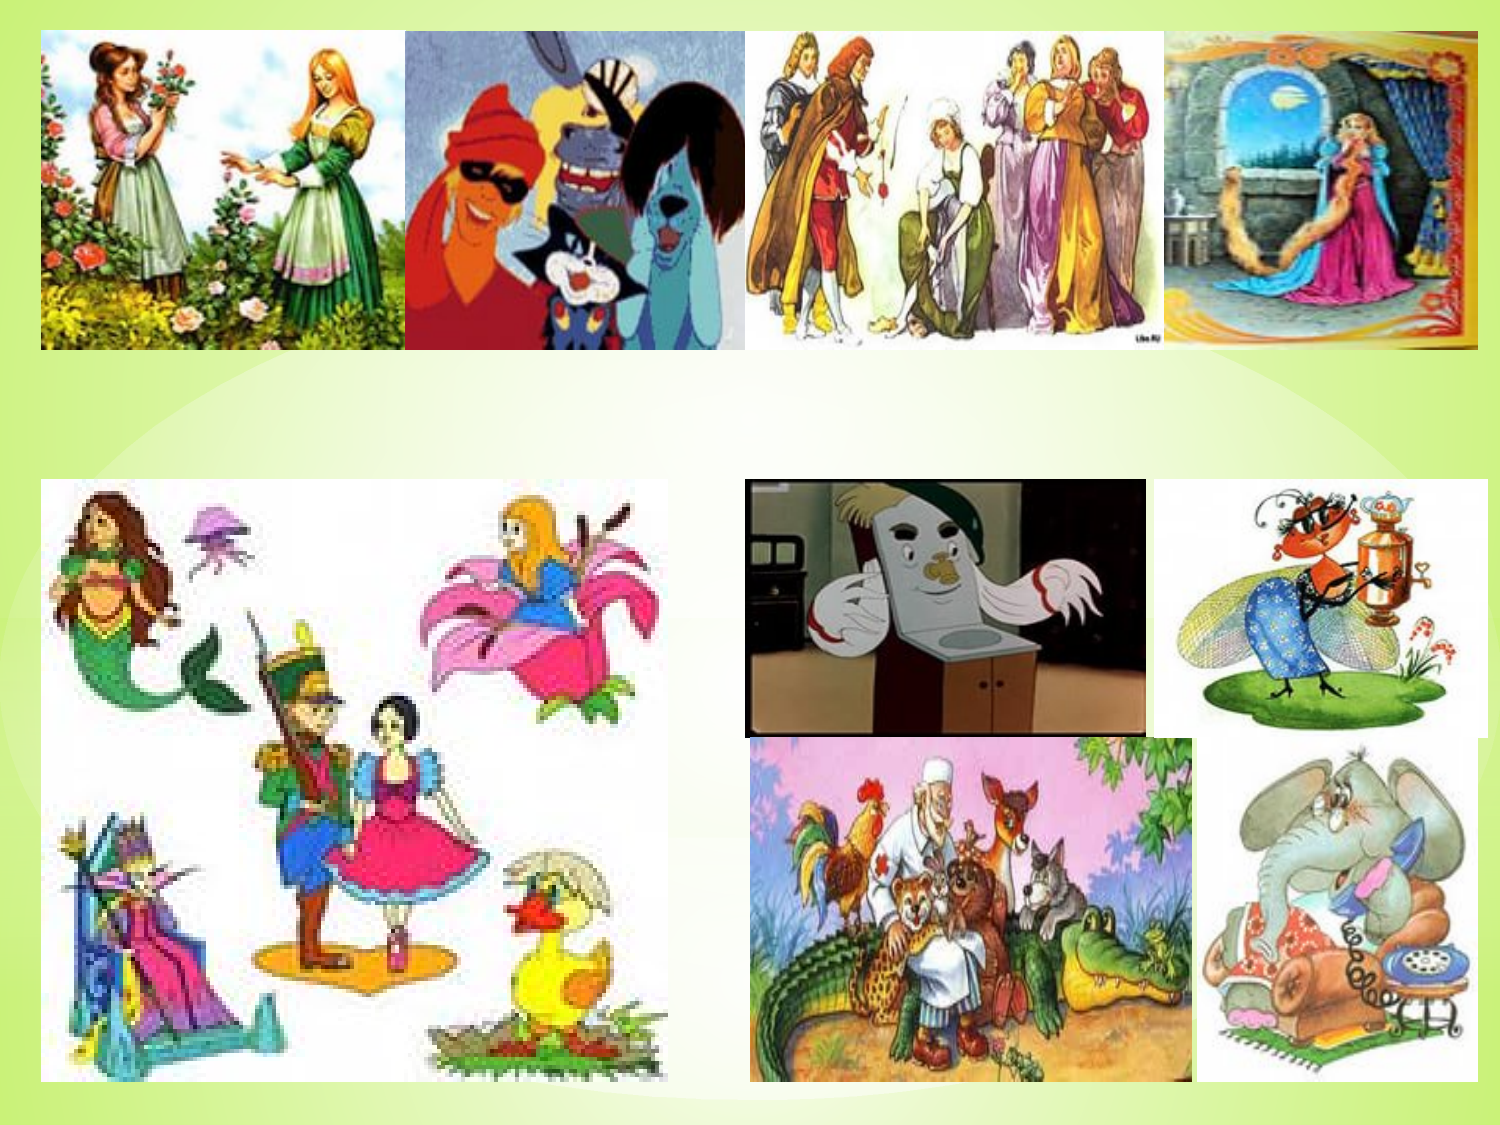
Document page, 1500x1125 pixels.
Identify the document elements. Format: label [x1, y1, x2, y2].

picture [41, 479, 668, 1082]
picture [745, 479, 1488, 1082]
picture [41, 30, 1478, 350]
